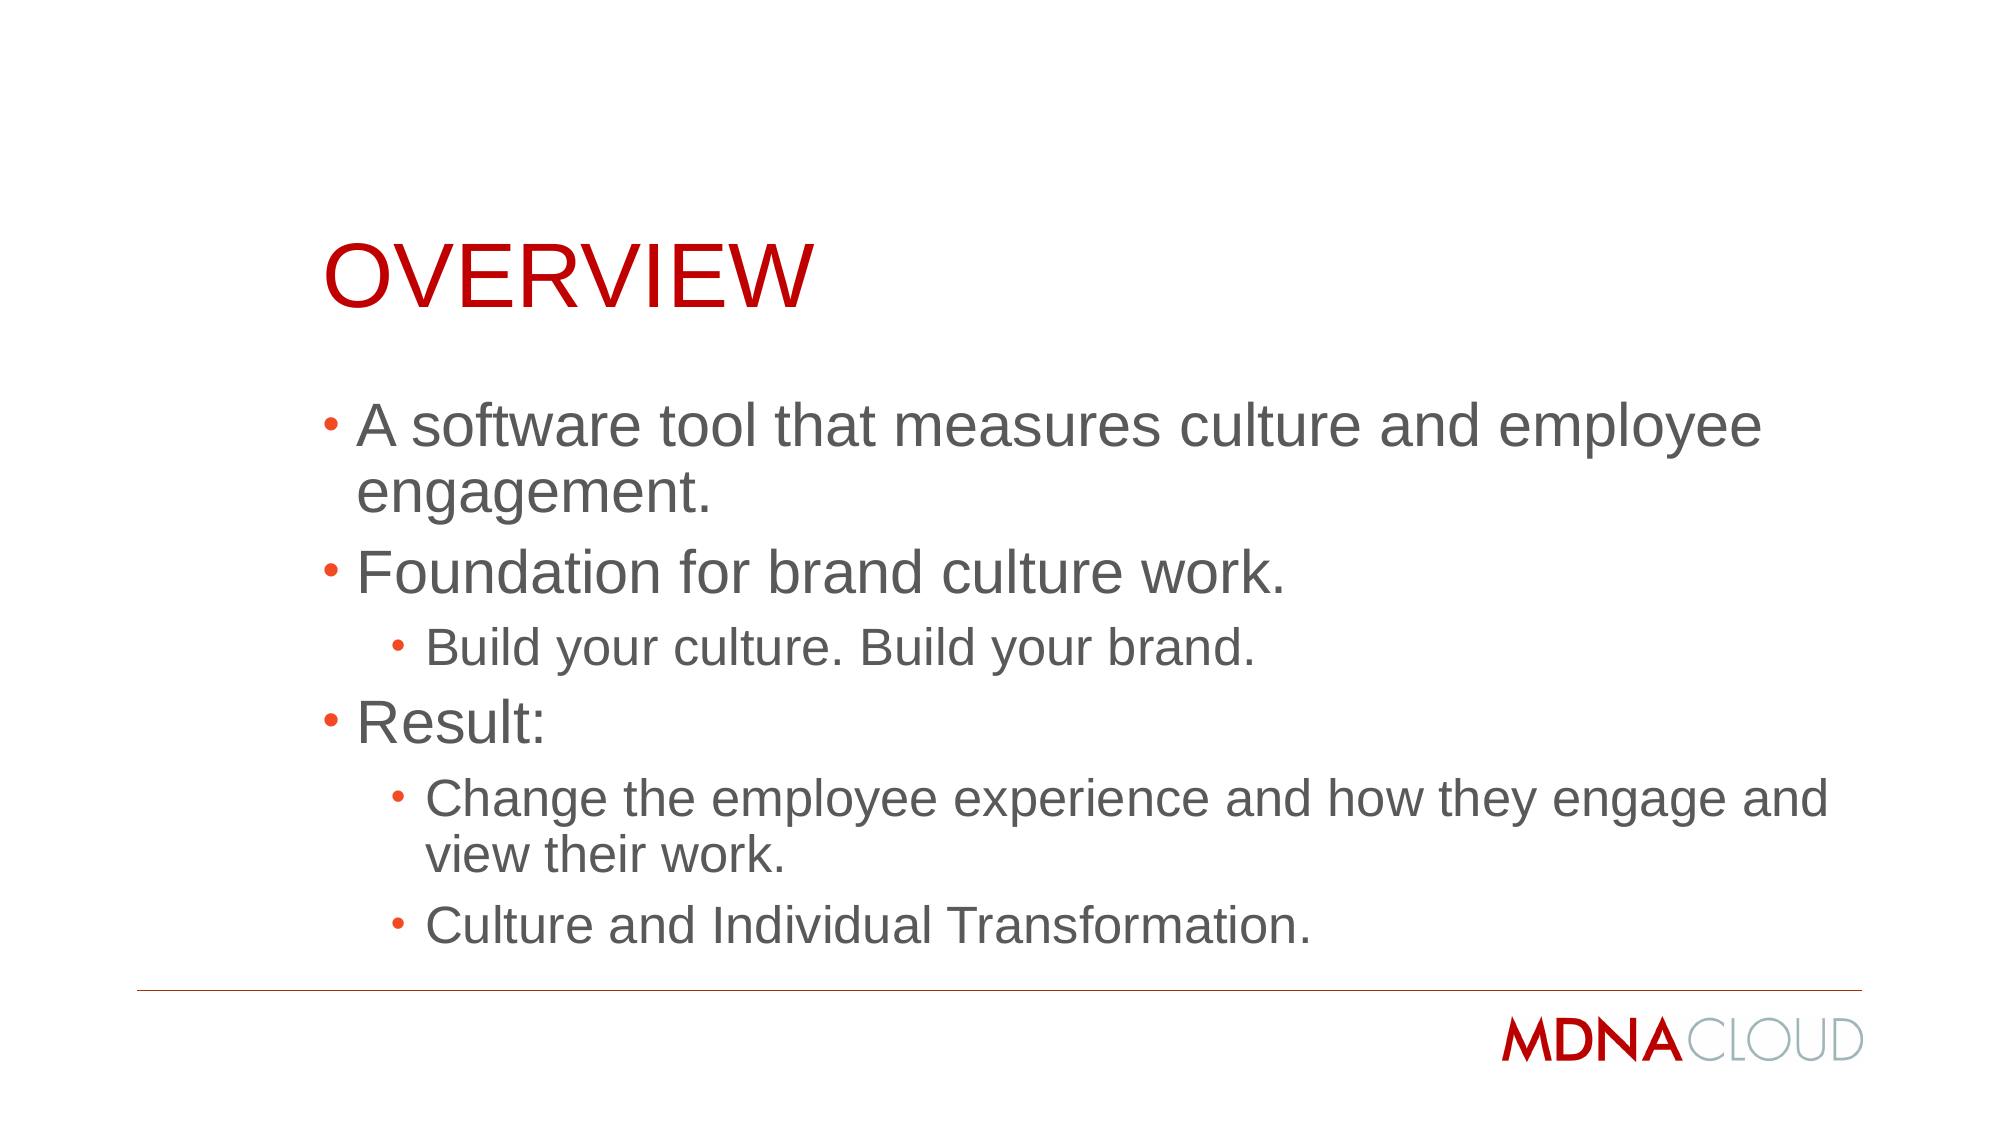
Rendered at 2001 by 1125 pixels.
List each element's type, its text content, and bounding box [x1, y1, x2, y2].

list A software tool that measures culture and employee engagement. Foundation for brand culture work. Build your culture. Build your brand. Result: Change the employee experience and how they engage and view their work. Culture and Individual Transformation. [307, 386, 1858, 969]
picture [1502, 1016, 1863, 1062]
title OVERVIEW [307, 168, 1823, 386]
